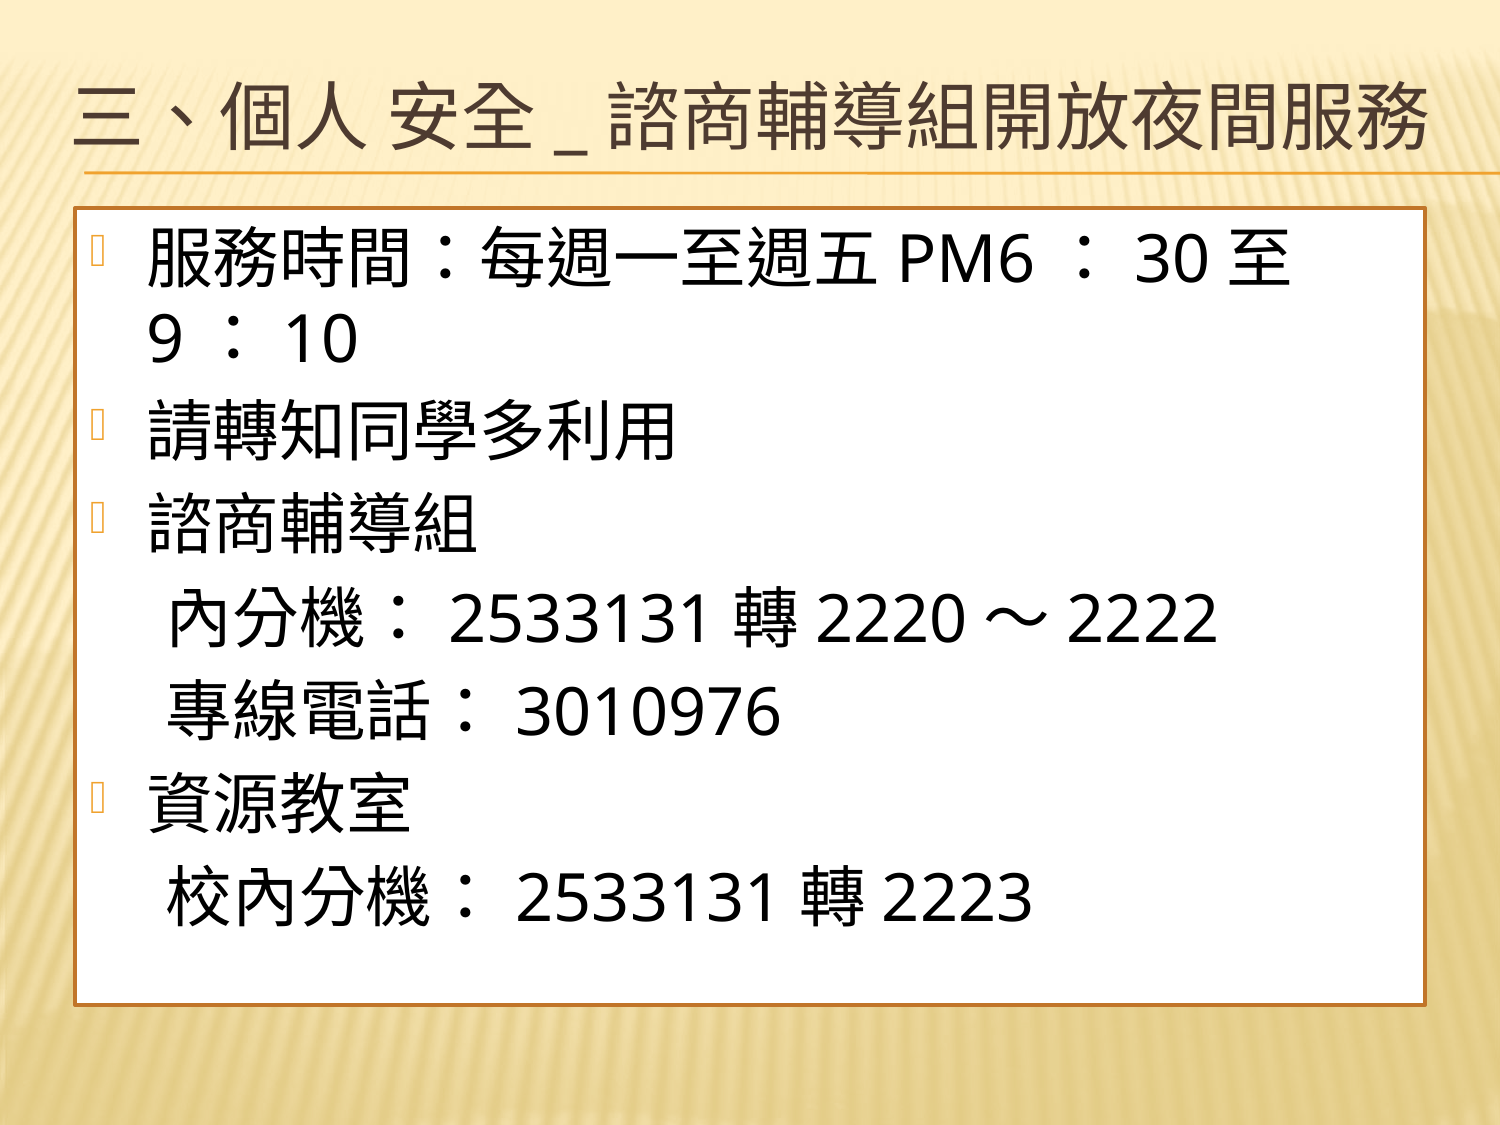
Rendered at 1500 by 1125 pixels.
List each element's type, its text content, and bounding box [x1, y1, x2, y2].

title 三、個人 安全_諮商輔導組開放夜間服務 [0, 45, 1500, 185]
list 服務時間：每週一至週五PM6：30至9：10 請轉知同學多利用 諮商輔導組 內分機：2533131轉2220～2222 專線電話：3010976 資源教室 校內分機：2533131轉2223 [73, 206, 1427, 1007]
